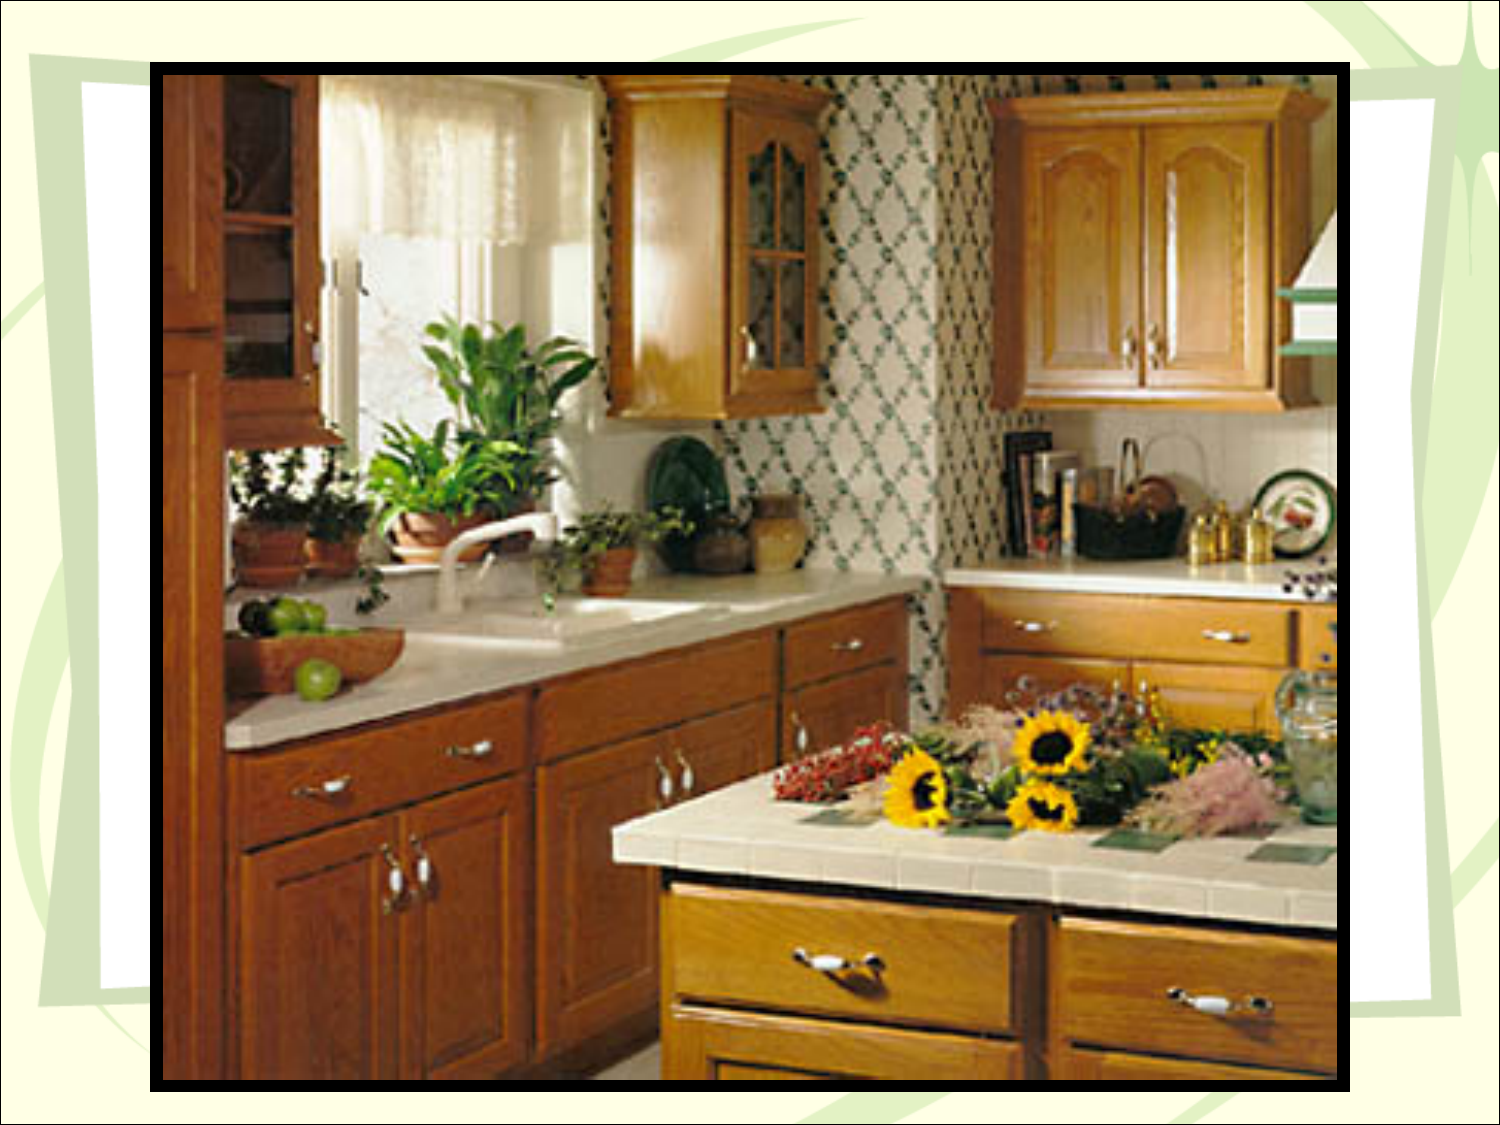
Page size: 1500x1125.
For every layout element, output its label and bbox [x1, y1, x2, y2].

text_box [0, 0, 1500, 1125]
list [162, 74, 1338, 1081]
